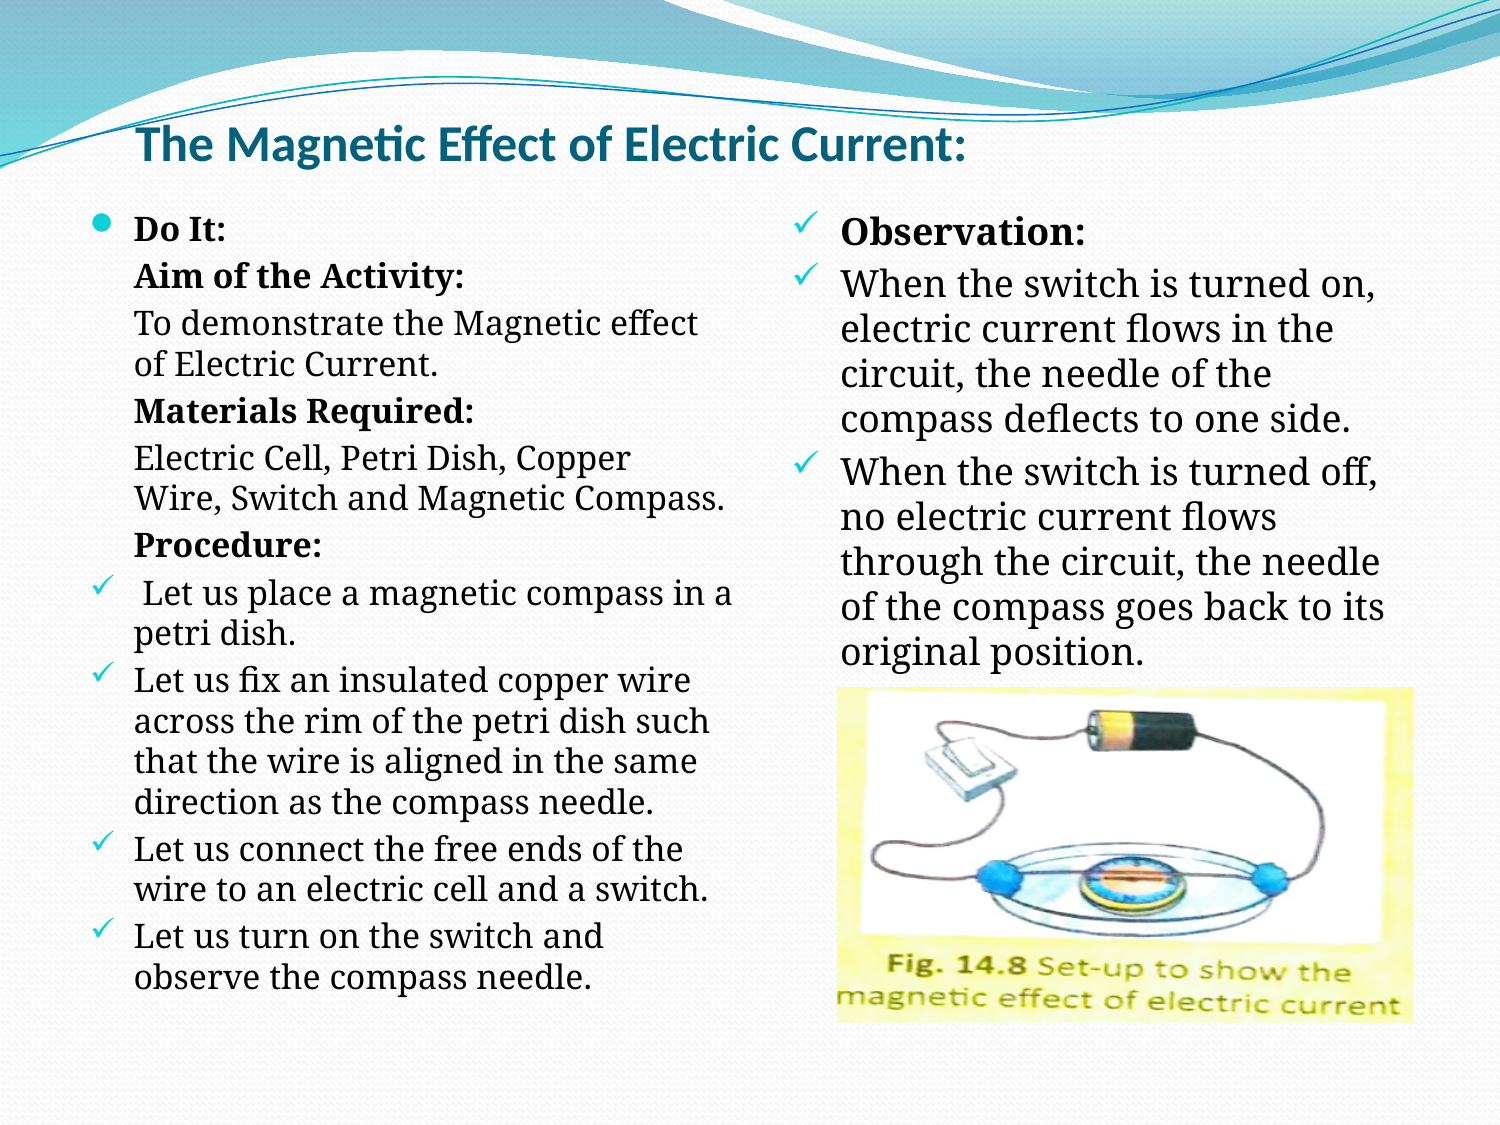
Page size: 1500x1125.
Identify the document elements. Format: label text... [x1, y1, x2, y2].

picture [837, 687, 1413, 1023]
title The Magnetic Effect of Electric Current: [75, 87, 1438, 175]
list Do It: Aim of the Activity: To demonstrate the Magnetic effect of Electric Current. Materials Required: Electric Cell, Petri Dish, Copper Wire, Switch and Magnetic Compass. Procedure: Let us place a magnetic compass in a petri dish. Let us fix an insulated copper wire across the rim of the petri dish such that the wire is aligned in the same direction as the compass needle. Let us connect the free ends of the wire to an electric cell and a switch. Let us turn on the switch and observe the compass needle. [75, 200, 750, 1043]
list Observation: When the switch is turned on, electric current flows in the circuit, the needle of the compass deflects to one side. When the switch is turned off, no electric current flows through the circuit, the needle of the compass goes back to its original position. Conclusion: An electric current can create a magnetic field. [776, 200, 1439, 1038]
